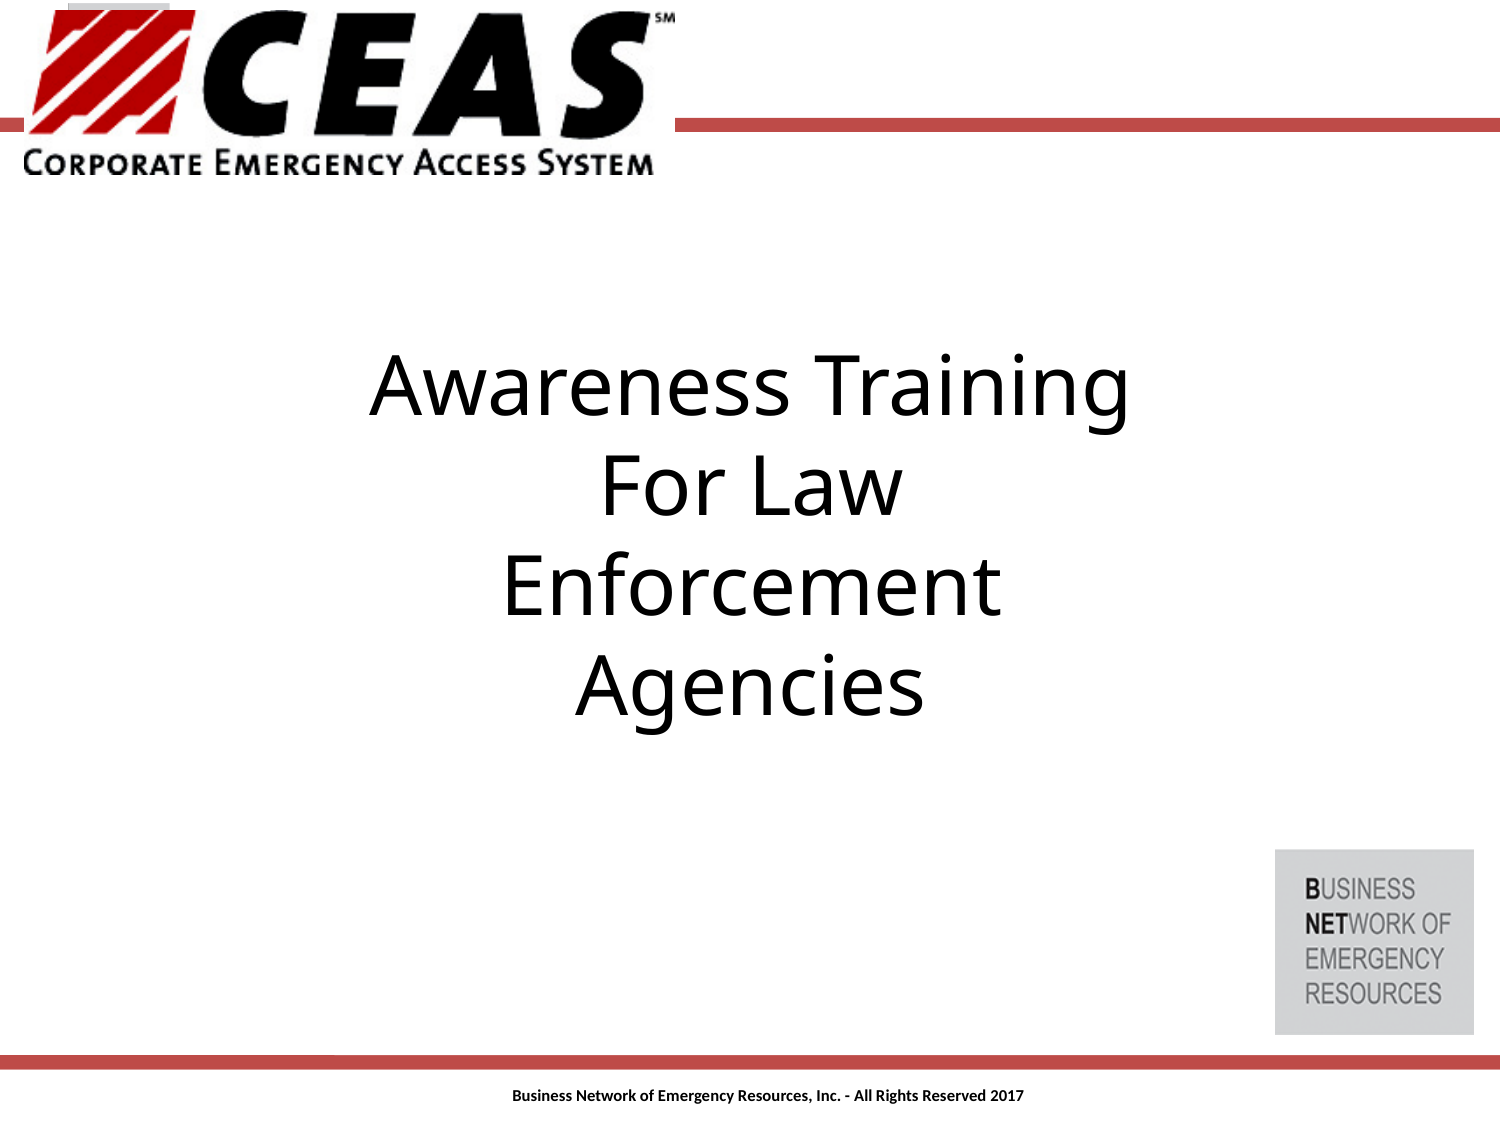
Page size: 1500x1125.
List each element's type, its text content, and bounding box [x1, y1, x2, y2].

picture [1274, 849, 1474, 1036]
picture [24, 0, 676, 176]
text_box Awareness Training For Law Enforcement Agencies [345, 324, 1158, 740]
footer Business Network of Emergency Resources, Inc. - All Rights Reserved 2017 [375, 1065, 1163, 1125]
